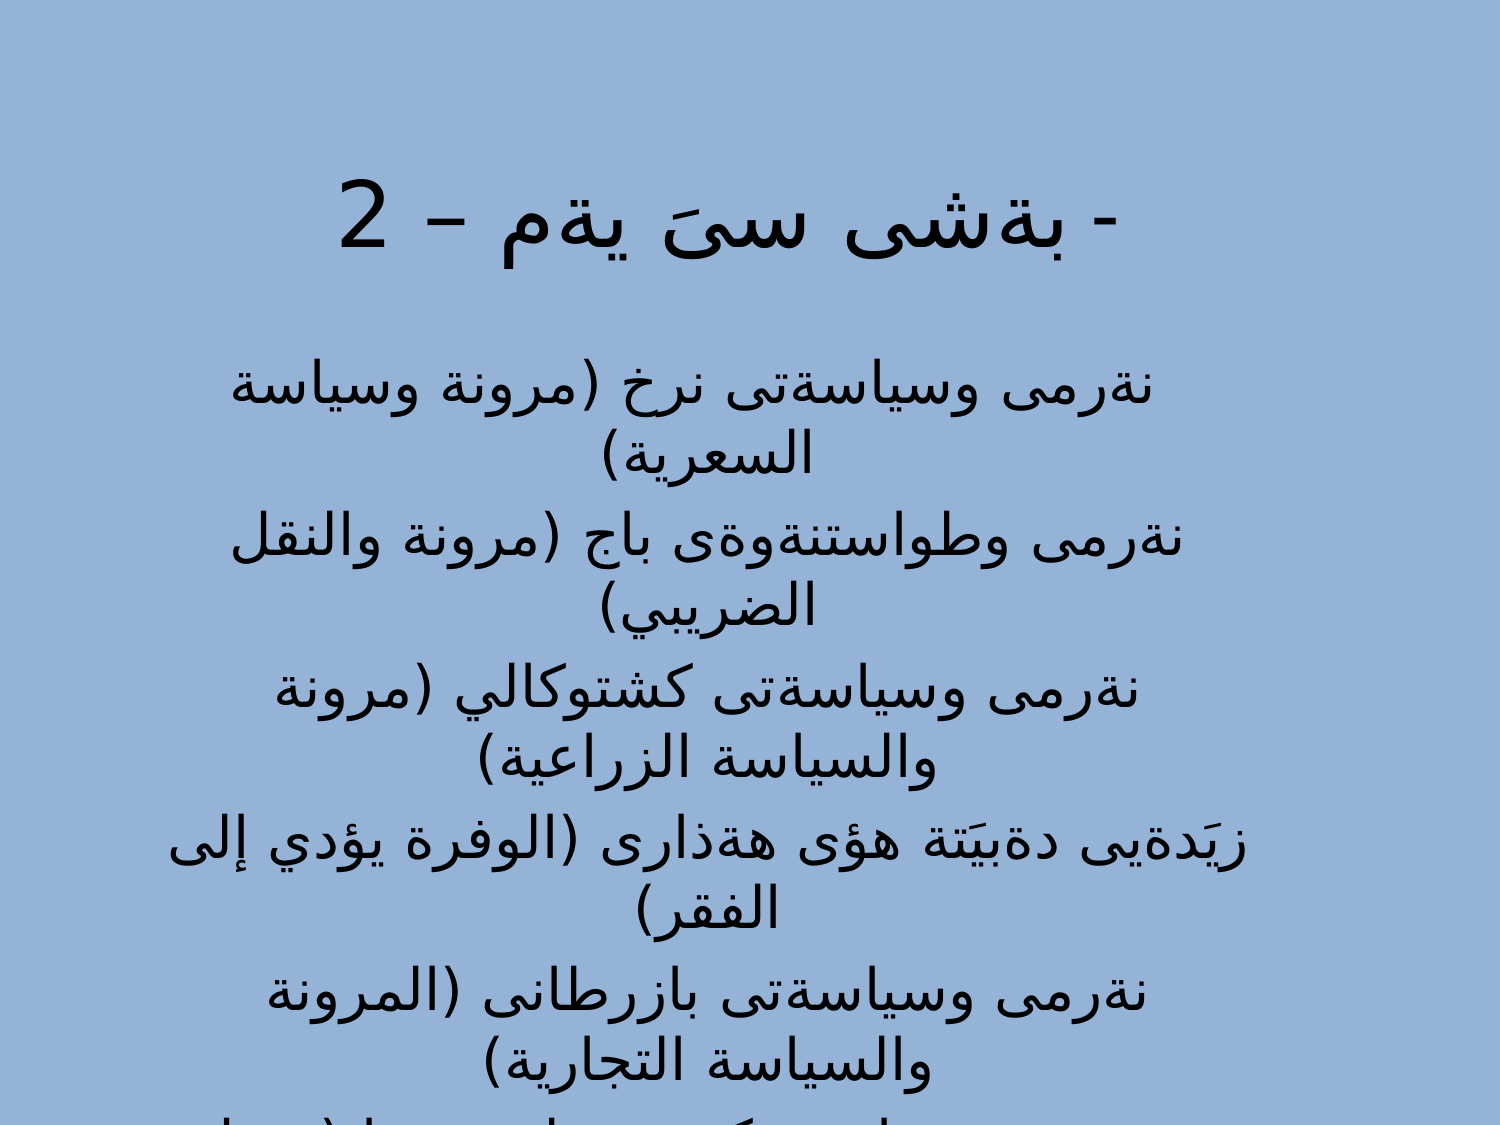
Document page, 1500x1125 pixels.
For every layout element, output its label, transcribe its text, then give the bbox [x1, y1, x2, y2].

title بةشى سىَ يةم – 2 - [100, 90, 1376, 332]
subtitle نةرمى وسياسةتى نرخ (مرونة وسياسة السعرية) نةرمى وطواستنةوةى باج (مرونة والنقل الضريبي) نةرمى وسياسةتى كشتوكالي (مرونة والسياسة الزراعية) زيَدةيى دةبيَتة هؤى هةذارى (الوفرة يؤدي إلى الفقر) نةرمى وسياسةتى بازرطانى (المرونة والسياسة التجارية) دةست تيَوةردانى حكومةت لة نرخدا (تدخل الحكومة في السعر) (السقف السعري، والارضية السعرية) [147, 338, 1269, 965]
